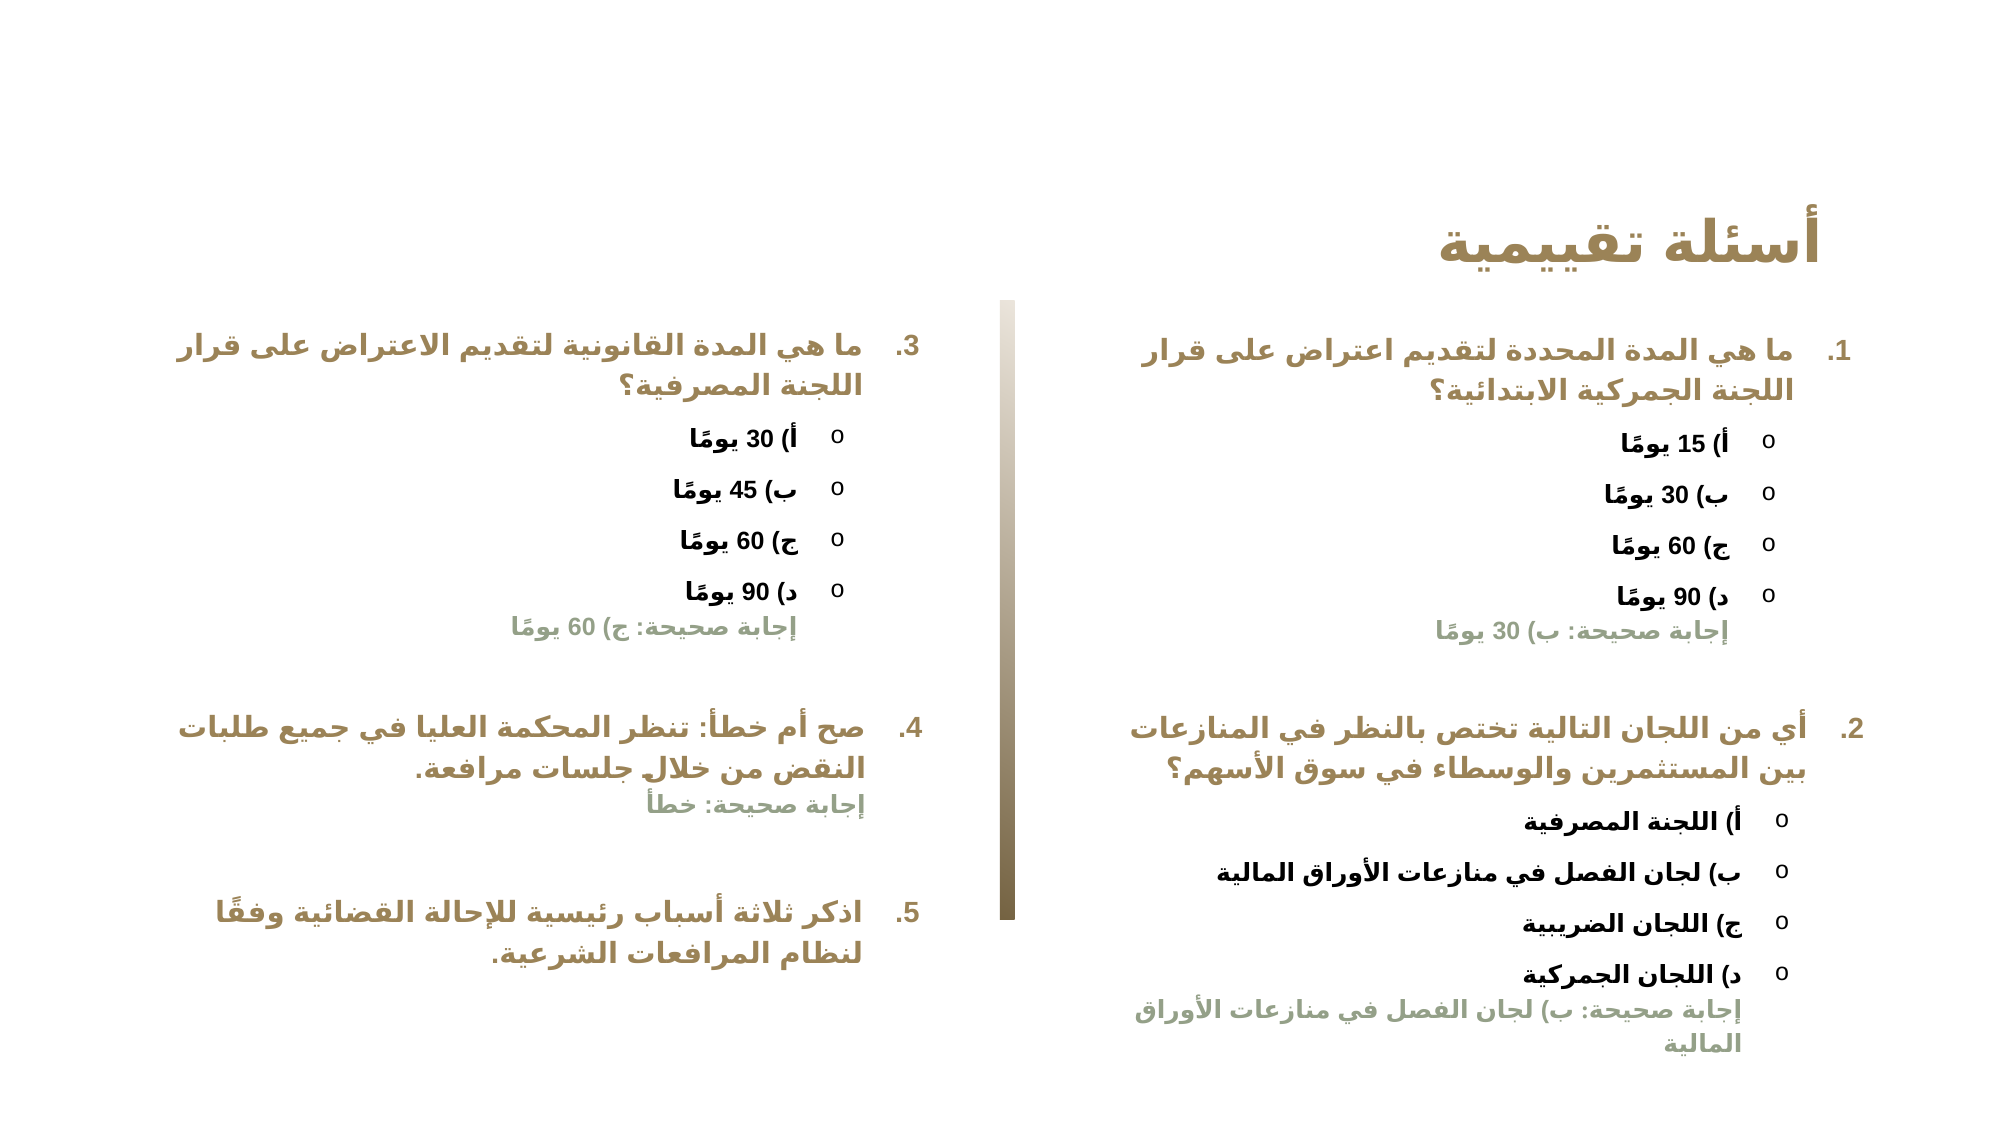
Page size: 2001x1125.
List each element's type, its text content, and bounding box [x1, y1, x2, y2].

text_box ما هي المدة المحددة لتقديم اعتراض على قرار اللجنة الجمركية الابتدائية؟ أ) 15 يومًا ب) 30 يومًا ج) 60 يومًا د) 90 يومًا إجابة صحيحة: ب) 30 يومًا [1082, 318, 1866, 653]
text_box ما هي المدة القانونية لتقديم الاعتراض على قرار اللجنة المصرفية؟ أ) 30 يومًا ب) 45 يومًا ج) 60 يومًا د) 90 يومًا إجابة صحيحة: ج) 60 يومًا [120, 313, 935, 648]
text_box [999, 299, 1016, 920]
text_box اذكر ثلاثة أسباب رئيسية للإحالة القضائية وفقًا لنظام المرافعات الشرعية. [120, 881, 935, 977]
text_box صح أم خطأ: تنظر المحكمة العليا في جميع طلبات النقض من خلال جلسات مرافعة. إجابة صحيحة: خطأ [123, 696, 938, 826]
text_box أسئلة تقييمية [1064, 196, 1838, 282]
text_box أي من اللجان التالية تختص بالنظر في المنازعات بين المستثمرين والوسطاء في سوق الأسهم؟ أ) اللجنة المصرفية ب) لجان الفصل في منازعات الأوراق المالية ج) اللجان الضريبية د) اللجان الجمركية إجابة صحيحة: ب) لجان الفصل في منازعات الأوراق المالية [1105, 696, 1880, 1125]
